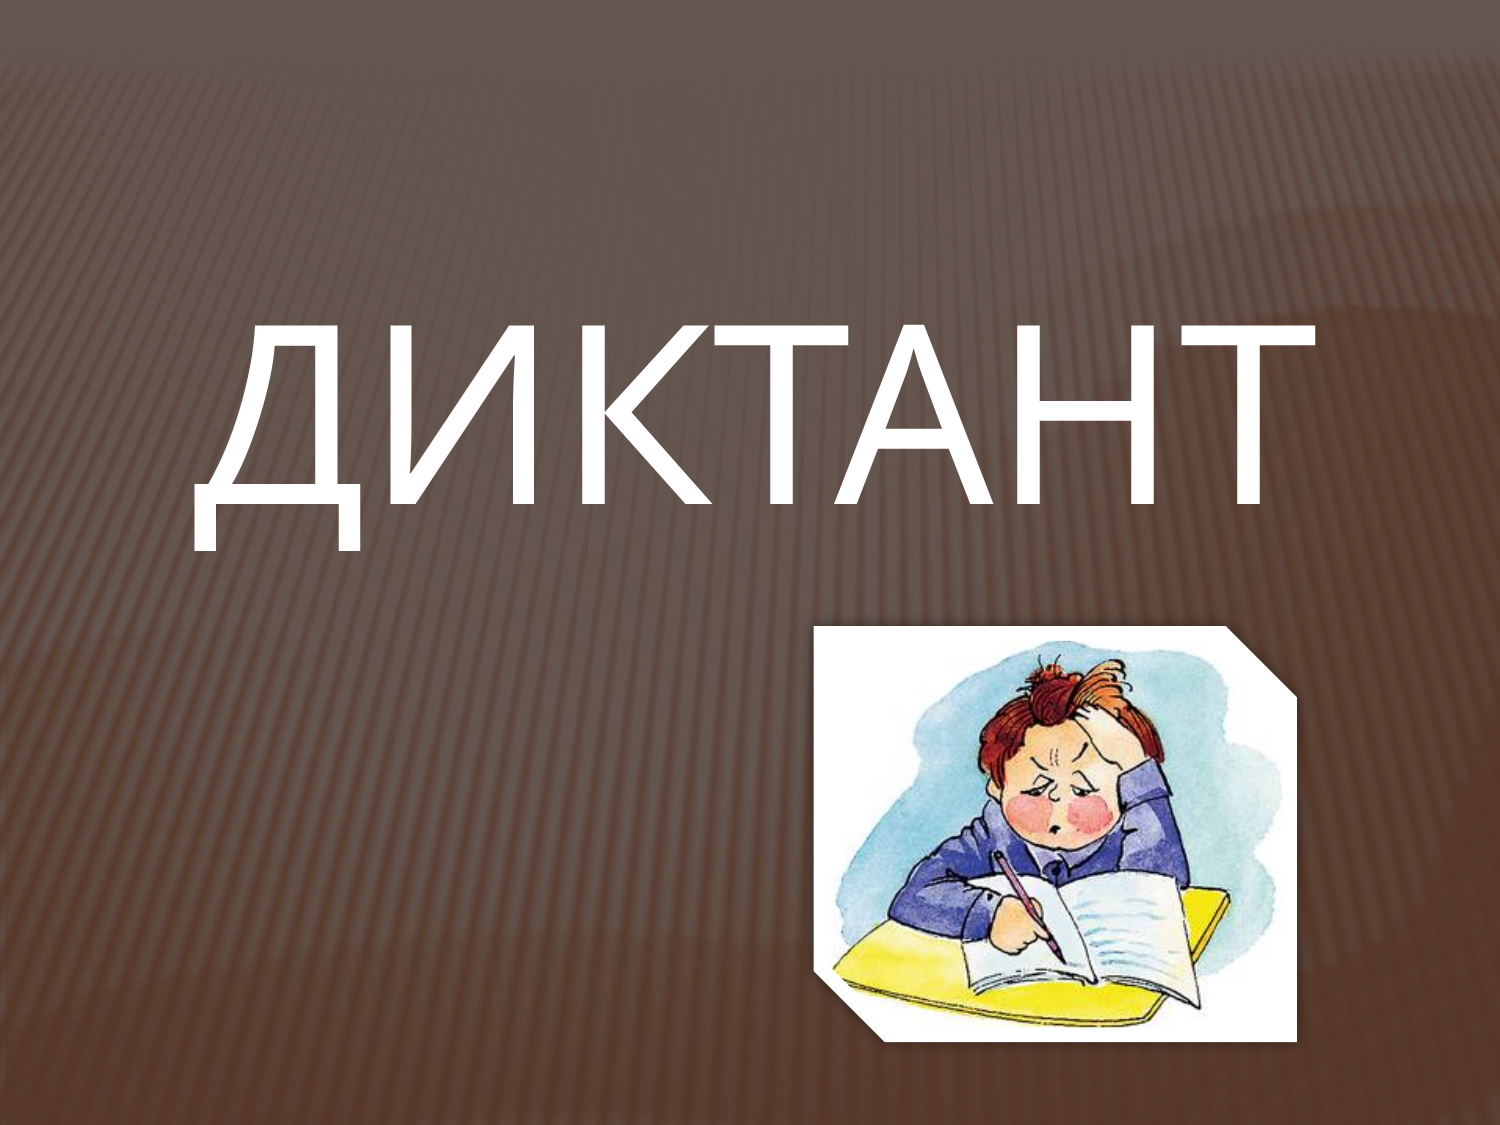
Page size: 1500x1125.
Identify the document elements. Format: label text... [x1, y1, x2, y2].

picture [820, 632, 1290, 1036]
list ДИКТАНТ [62, 275, 1450, 563]
title [218, 716, 1412, 1059]
